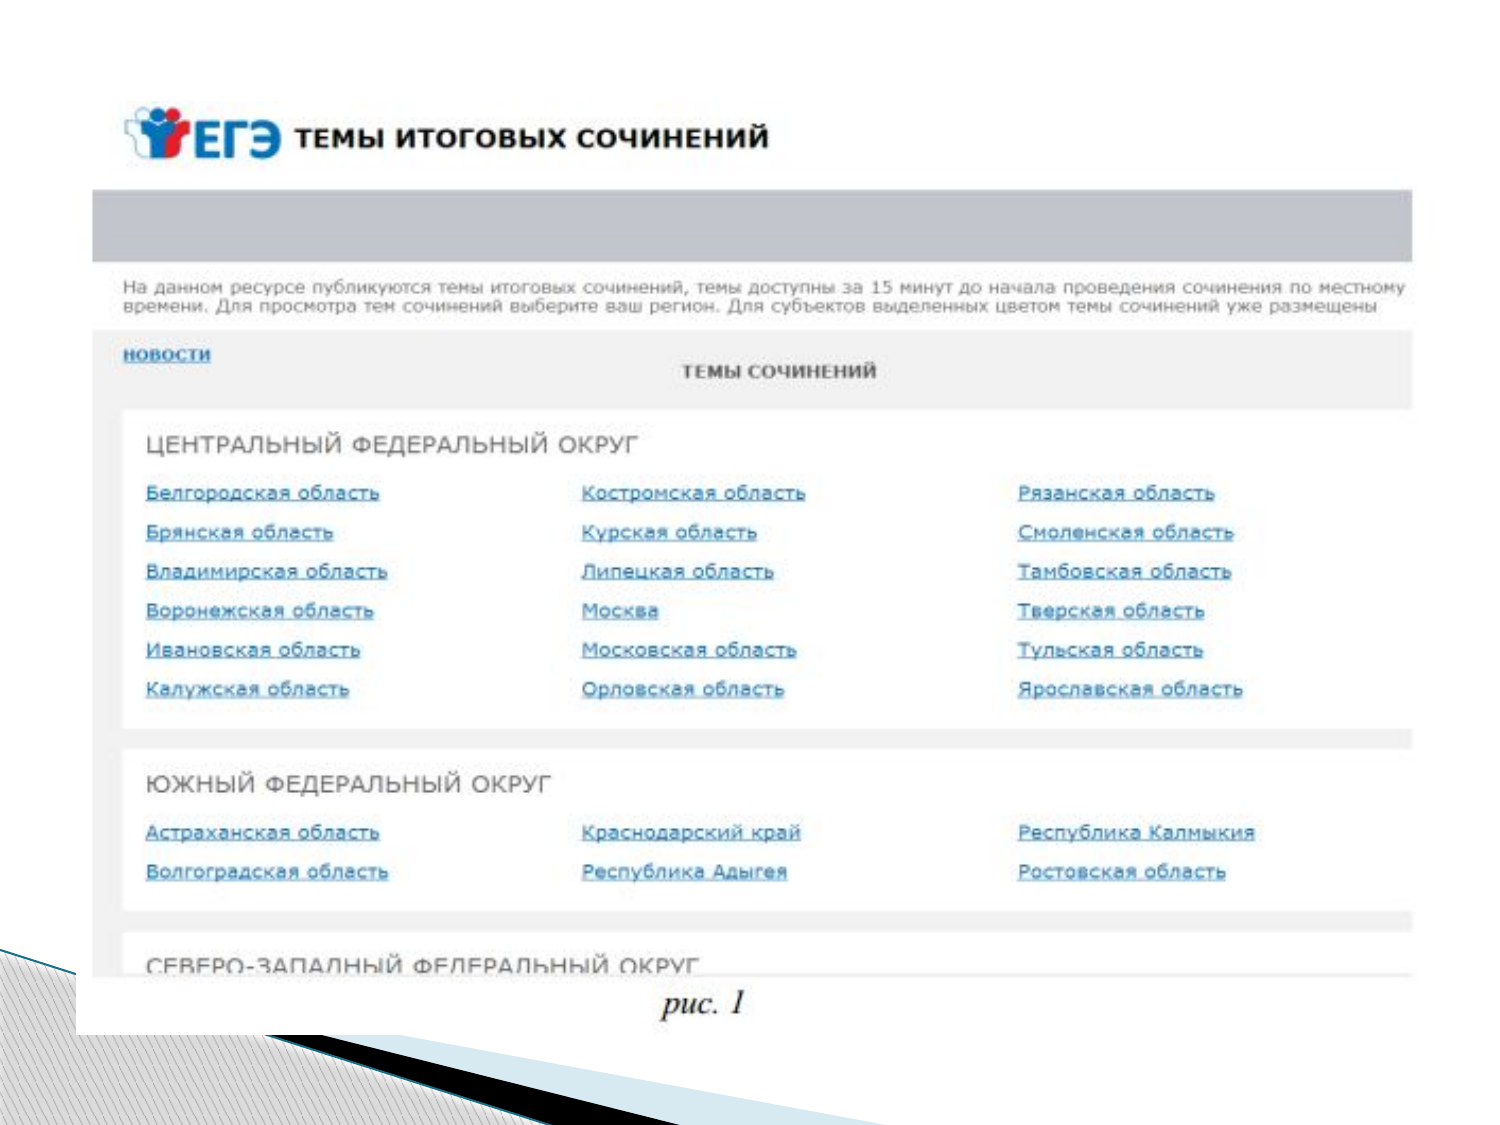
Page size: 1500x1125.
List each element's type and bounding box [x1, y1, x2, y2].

picture [76, 101, 1434, 1035]
